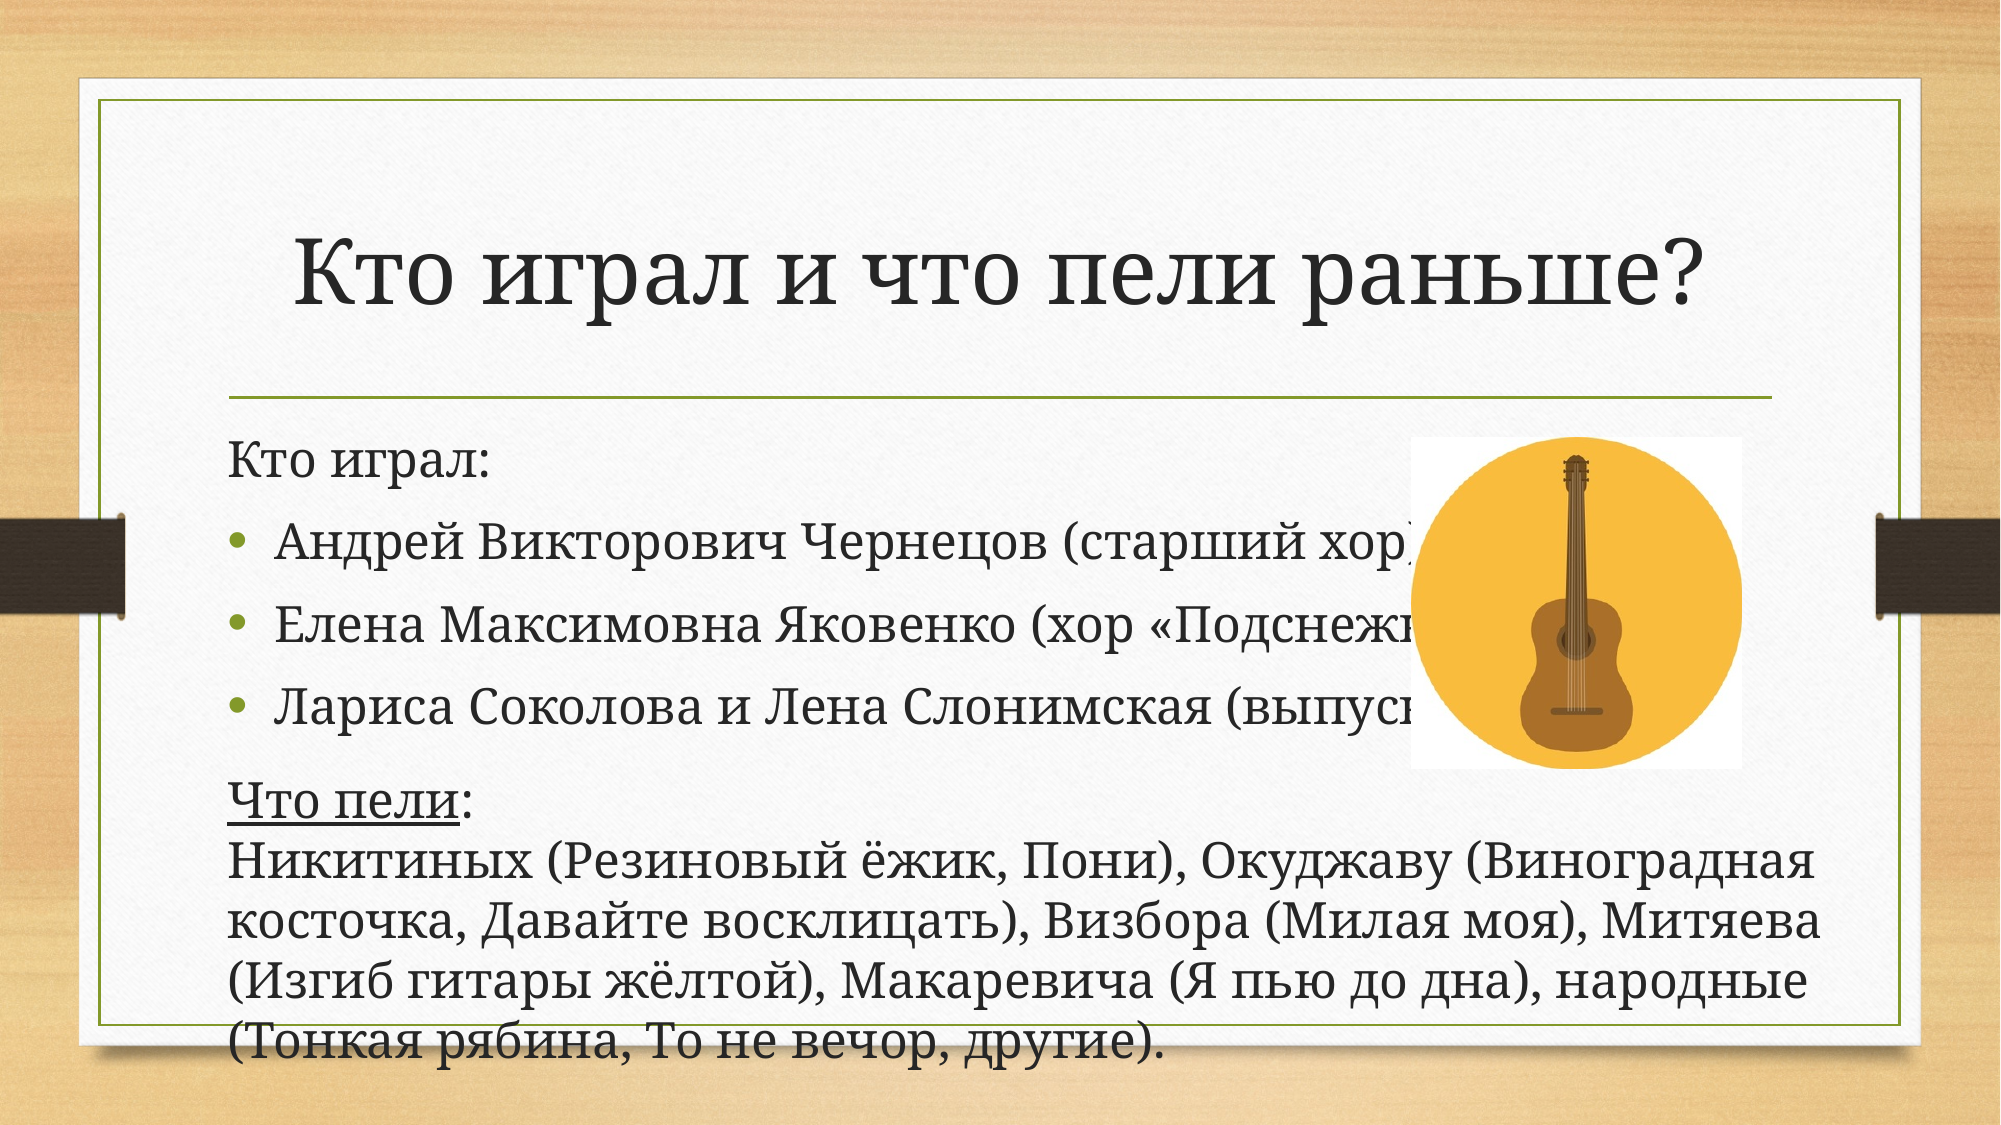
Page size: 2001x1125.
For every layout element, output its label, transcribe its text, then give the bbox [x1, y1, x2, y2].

title Кто играл и что пели раньше? [212, 161, 1788, 375]
picture [0, 0, 2001, 1125]
list Кто играл: Андрей Викторович Чернецов (старший хор) Елена Максимовна Яковенко (хор «Подснежник») Лариса Соколова и Лена Слонимская (выпускницы) [212, 419, 1788, 761]
text_box Что пели: Никитиных (Резиновый ёжик, Пони), Окуджаву (Виноградная косточка, Давайте восклицать), Визбора (Милая моя), Митяева (Изгиб гитары жёлтой), Макаревича (Я пью до дна), народные (Тонкая рябина, То не вечор, другие). [212, 761, 1872, 1103]
